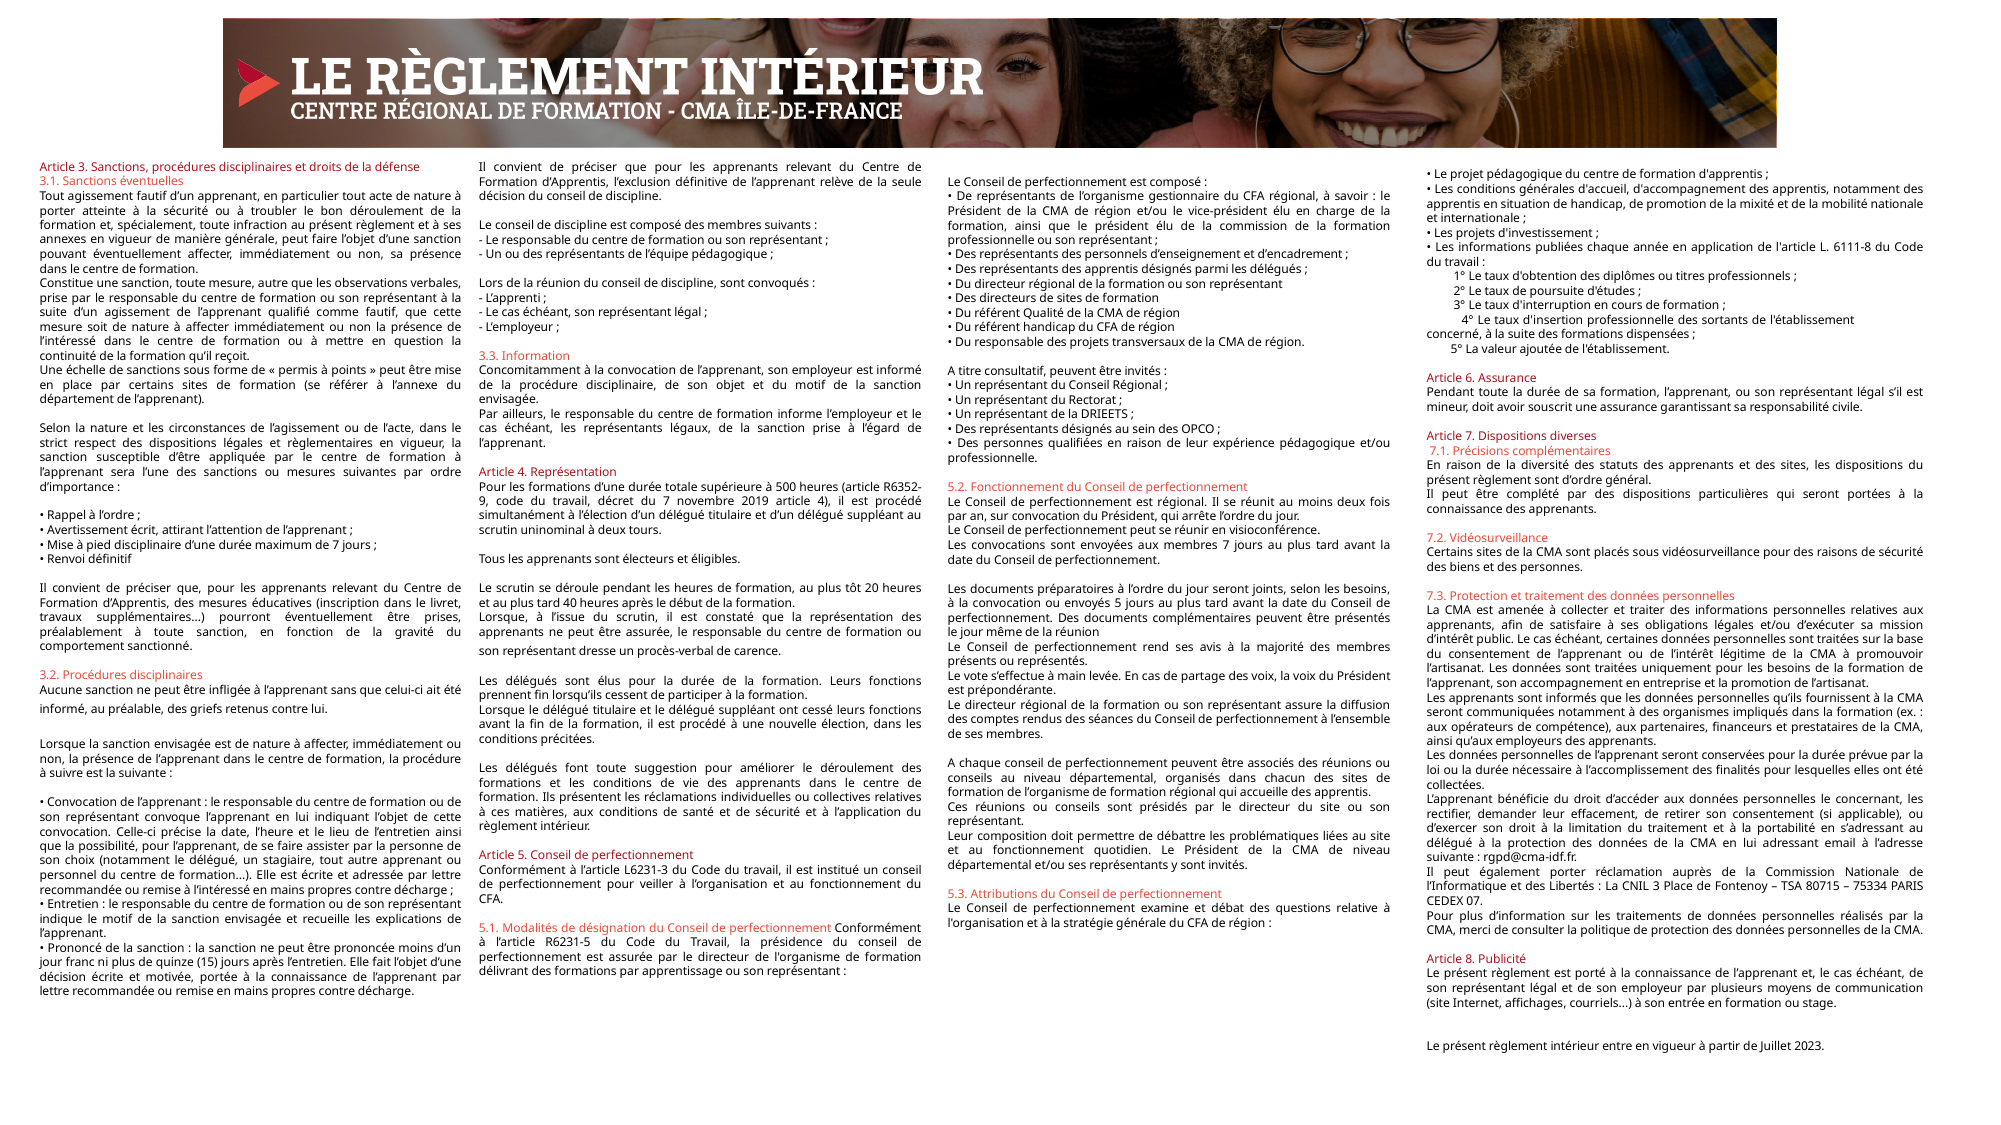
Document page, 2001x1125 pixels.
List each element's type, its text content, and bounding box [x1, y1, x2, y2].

text_box Article 3. Sanctions, procédures disciplinaires et droits de la défense 3.1. Sanctions éventuelles Tout agissement fautif d’un apprenant, en particulier tout acte de nature à porter atteinte à la sécurité ou à troubler le bon déroulement de la formation et, spécialement, toute infraction au présent règlement et à ses annexes en vigueur de manière générale, peut faire l’objet d’une sanction pouvant éventuellement affecter, immédiatement ou non, sa présence dans le centre de formation. Constitue une sanction, toute mesure, autre que les observations verbales, prise par le responsable du centre de formation ou son représentant à la suite d’un agissement de l’apprenant qualifié comme fautif, que cette mesure soit de nature à affecter immédiatement ou non la présence de l’intéressé dans le centre de formation ou à mettre en question la continuité de la formation qu’il reçoit. Une échelle de sanctions sous forme de « permis à points » peut être mise en place par certains sites de formation (se référer à l’annexe du département de l’apprenant). Selon la nature et les circonstances de l’agissement ou de l’acte, dans le strict respect des dispositions légales et règlementaires en vigueur, la sanction susceptible d’être appliquée par le centre de formation à l’apprenant sera l’une des sanctions ou mesures suivantes par ordre d’importance : • Rappel à l’ordre ; • Avertissement écrit, attirant l’attention de l’apprenant ; • Mise à pied disciplinaire d’une durée maximum de 7 jours ; • Renvoi définitif Il convient de préciser que, pour les apprenants relevant du Centre de Formation d’Apprentis, des mesures éducatives (inscription dans le livret, travaux supplémentaires...) pourront éventuellement être prises, préalablement à toute sanction, en fonction de la gravité du comportement sanctionné. 3.2. Procédures disciplinaires Aucune sanction ne peut être infligée à l’apprenant sans que celui-ci ait été informé, au préalable, des griefs retenus contre lui. Lorsque la sanction envisagée est de nature à affecter, immédiatement ou non, la présence de l’apprenant dans le centre de formation, la procédure à suivre est la suivante : • Convocation de l’apprenant : le responsable du centre de formation ou de son représentant convoque l’apprenant en lui indiquant l’objet de cette convocation. Celle-ci précise la date, l’heure et le lieu de l’entretien ainsi que la possibilité, pour l’apprenant, de se faire assister par la personne de son choix (notamment le délégué, un stagiaire, tout autre apprenant ou personnel du centre de formation...). Elle est écrite et adressée par lettre recommandée ou remise à l’intéressé en mains propres contre décharge ; • Entretien : le responsable du centre de formation ou de son représentant indique le motif de la sanction envisagée et recueille les explications de l’apprenant. • Prononcé de la sanction : la sanction ne peut être prononcée moins d’un jour franc ni plus de quinze (15) jours après l’entretien. Elle fait l’objet d’une décision écrite et motivée, portée à la connaissance de l’apprenant par lettre recommandée ou remise en mains propres contre décharge. [24, 151, 476, 1006]
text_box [223, 18, 1777, 148]
text_box Il convient de préciser que pour les apprenants relevant du Centre de Formation d’Apprentis, l’exclusion définitive de l’apprenant relève de la seule décision du conseil de discipline. Le conseil de discipline est composé des membres suivants : - Le responsable du centre de formation ou son représentant ; - Un ou des représentants de l’équipe pédagogique ; Lors de la réunion du conseil de discipline, sont convoqués : - L’apprenti ; - Le cas échéant, son représentant légal ; - L’employeur ; 3.3. Information Concomitamment à la convocation de l’apprenant, son employeur est informé de la procédure disciplinaire, de son objet et du motif de la sanction envisagée. Par ailleurs, le responsable du centre de formation informe l’employeur et le cas échéant, les représentants légaux, de la sanction prise à l’égard de l’apprenant. Article 4. Représentation Pour les formations d’une durée totale supérieure à 500 heures (article R6352-9, code du travail, décret du 7 novembre 2019 article 4), il est procédé simultanément à l’élection d’un délégué titulaire et d’un délégué suppléant au scrutin uninominal à deux tours. Tous les apprenants sont électeurs et éligibles. Le scrutin se déroule pendant les heures de formation, au plus tôt 20 heures et au plus tard 40 heures après le début de la formation. Lorsque, à l’issue du scrutin, il est constaté que la représentation des apprenants ne peut être assurée, le responsable du centre de formation ou son représentant dresse un procès-verbal de carence. Les délégués sont élus pour la durée de la formation. Leurs fonctions prennent fin lorsqu’ils cessent de participer à la formation. Lorsque le délégué titulaire et le délégué suppléant ont cessé leurs fonctions avant la fin de la formation, il est procédé à une nouvelle élection, dans les conditions précitées. Les délégués font toute suggestion pour améliorer le déroulement des formations et les conditions de vie des apprenants dans le centre de formation. Ils présentent les réclamations individuelles ou collectives relatives à ces matières, aux conditions de santé et de sécurité et à l’application du règlement intérieur. Article 5. Conseil de perfectionnement Conformément à l’article L6231-3 du Code du travail, il est institué un conseil de perfectionnement pour veiller à l’organisation et au fonctionnement du CFA. 5.1. Modalités de désignation du Conseil de perfectionnement Conformément à l’article R6231-5 du Code du Travail, la présidence du conseil de perfectionnement est assurée par le directeur de l'organisme de formation délivrant des formations par apprentissage ou son représentant : [464, 151, 936, 986]
text_box • Le projet pédagogique du centre de formation d'apprentis ; • Les conditions générales d'accueil, d'accompagnement des apprentis, notamment des apprentis en situation de handicap, de promotion de la mixité et de la mobilité nationale et internationale ; • Les projets d'investissement ; • Les informations publiées chaque année en application de l'article L. 6111-8 du Code du travail : 1° Le taux d'obtention des diplômes ou titres professionnels ; 2° Le taux de poursuite d'études ; 3° Le taux d'interruption en cours de formation ; 4° Le taux d'insertion professionnelle des sortants de l'établissement concerné, à la suite des formations dispensées ; 5° La valeur ajoutée de l'établissement. Article 6. Assurance Pendant toute la durée de sa formation, l’apprenant, ou son représentant légal s’il est mineur, doit avoir souscrit une assurance garantissant sa responsabilité civile. Article 7. Dispositions diverses 7.1. Précisions complémentaires En raison de la diversité des statuts des apprenants et des sites, les dispositions du présent règlement sont d’ordre général. Il peut être complété par des dispositions particulières qui seront portées à la connaissance des apprenants. 7.2. Vidéosurveillance Certains sites de la CMA sont placés sous vidéosurveillance pour des raisons de sécurité des biens et des personnes. 7.3. Protection et traitement des données personnelles La CMA est amenée à collecter et traiter des informations personnelles relatives aux apprenants, afin de satisfaire à ses obligations légales et/ou d’exécuter sa mission d’intérêt public. Le cas échéant, certaines données personnelles sont traitées sur la base du consentement de l’apprenant ou de l’intérêt légitime de la CMA à promouvoir l’artisanat. Les données sont traitées uniquement pour les besoins de la formation de l’apprenant, son accompagnement en entreprise et la promotion de l’artisanat. Les apprenants sont informés que les données personnelles qu’ils fournissent à la CMA seront communiquées notamment à des organismes impliqués dans la formation (ex. : aux opérateurs de compétence), aux partenaires, financeurs et prestataires de la CMA, ainsi qu’aux employeurs des apprenants. Les données personnelles de l’apprenant seront conservées pour la durée prévue par la loi ou la durée nécessaire à l’accomplissement des finalités pour lesquelles elles ont été collectées. L’apprenant bénéficie du droit d’accéder aux données personnelles le concernant, les rectifier, demander leur effacement, de retirer son consentement (si applicable), ou d’exercer son droit à la limitation du traitement et à la portabilité en s’adressant au délégué à la protection des données de la CMA en lui adressant email à l’adresse suivante : rgpd@cma-idf.fr. Il peut également porter réclamation auprès de la Commission Nationale de l’Informatique et des Libertés : La CNIL 3 Place de Fontenoy – TSA 80715 – 75334 PARIS CEDEX 07. Pour plus d’information sur les traitements de données personnelles réalisés par la CMA, merci de consulter la politique de protection des données personnelles de la CMA. Article 8. Publicité Le présent règlement est porté à la connaissance de l’apprenant et, le cas échéant, de son représentant légal et de son employeur par plusieurs moyens de communication (site Internet, affichages, courriels...) à son entrée en formation ou stage. Le présent règlement intérieur entre en vigueur à partir de Juillet 2023. [1411, 159, 1938, 1061]
text_box Le Conseil de perfectionnement est composé : • De représentants de l’organisme gestionnaire du CFA régional, à savoir : le Président de la CMA de région et/ou le vice-président élu en charge de la formation, ainsi que le président élu de la commission de la formation professionnelle ou son représentant ; • Des représentants des personnels d’enseignement et d’encadrement ; • Des représentants des apprentis désignés parmi les délégués ; • Du directeur régional de la formation ou son représentant • Des directeurs de sites de formation • Du référent Qualité de la CMA de région • Du référent handicap du CFA de région • Du responsable des projets transversaux de la CMA de région. A titre consultatif, peuvent être invités : • Un représentant du Conseil Régional ; • Un représentant du Rectorat ; • Un représentant de la DRIEETS ; • Des représentants désignés au sein des OPCO ; • Des personnes qualifiées en raison de leur expérience pédagogique et/ou professionnelle. 5.2. Fonctionnement du Conseil de perfectionnement Le Conseil de perfectionnement est régional. Il se réunit au moins deux fois par an, sur convocation du Président, qui arrête l’ordre du jour. Le Conseil de perfectionnement peut se réunir en visioconférence. Les convocations sont envoyées aux membres 7 jours au plus tard avant la date du Conseil de perfectionnement. Les documents préparatoires à l’ordre du jour seront joints, selon les besoins, à la convocation ou envoyés 5 jours au plus tard avant la date du Conseil de perfectionnement. Des documents complémentaires peuvent être présentés le jour même de la réunion Le Conseil de perfectionnement rend ses avis à la majorité des membres présents ou représentés. Le vote s’effectue à main levée. En cas de partage des voix, la voix du Président est prépondérante. Le directeur régional de la formation ou son représentant assure la diffusion des comptes rendus des séances du Conseil de perfectionnement à l’ensemble de ses membres. A chaque conseil de perfectionnement peuvent être associés des réunions ou conseils au niveau départemental, organisés dans chacun des sites de formation de l’organisme de formation régional qui accueille des apprentis. Ces réunions ou conseils sont présidés par le directeur du site ou son représentant. Leur composition doit permettre de débattre les problématiques liées au site et au fonctionnement quotidien. Le Président de la CMA de niveau départemental et/ou ses représentants y sont invités. 5.3. Attributions du Conseil de perfectionnement Le Conseil de perfectionnement examine et débat des questions relative à l'organisation et à la stratégie générale du CFA de région : [933, 166, 1405, 938]
